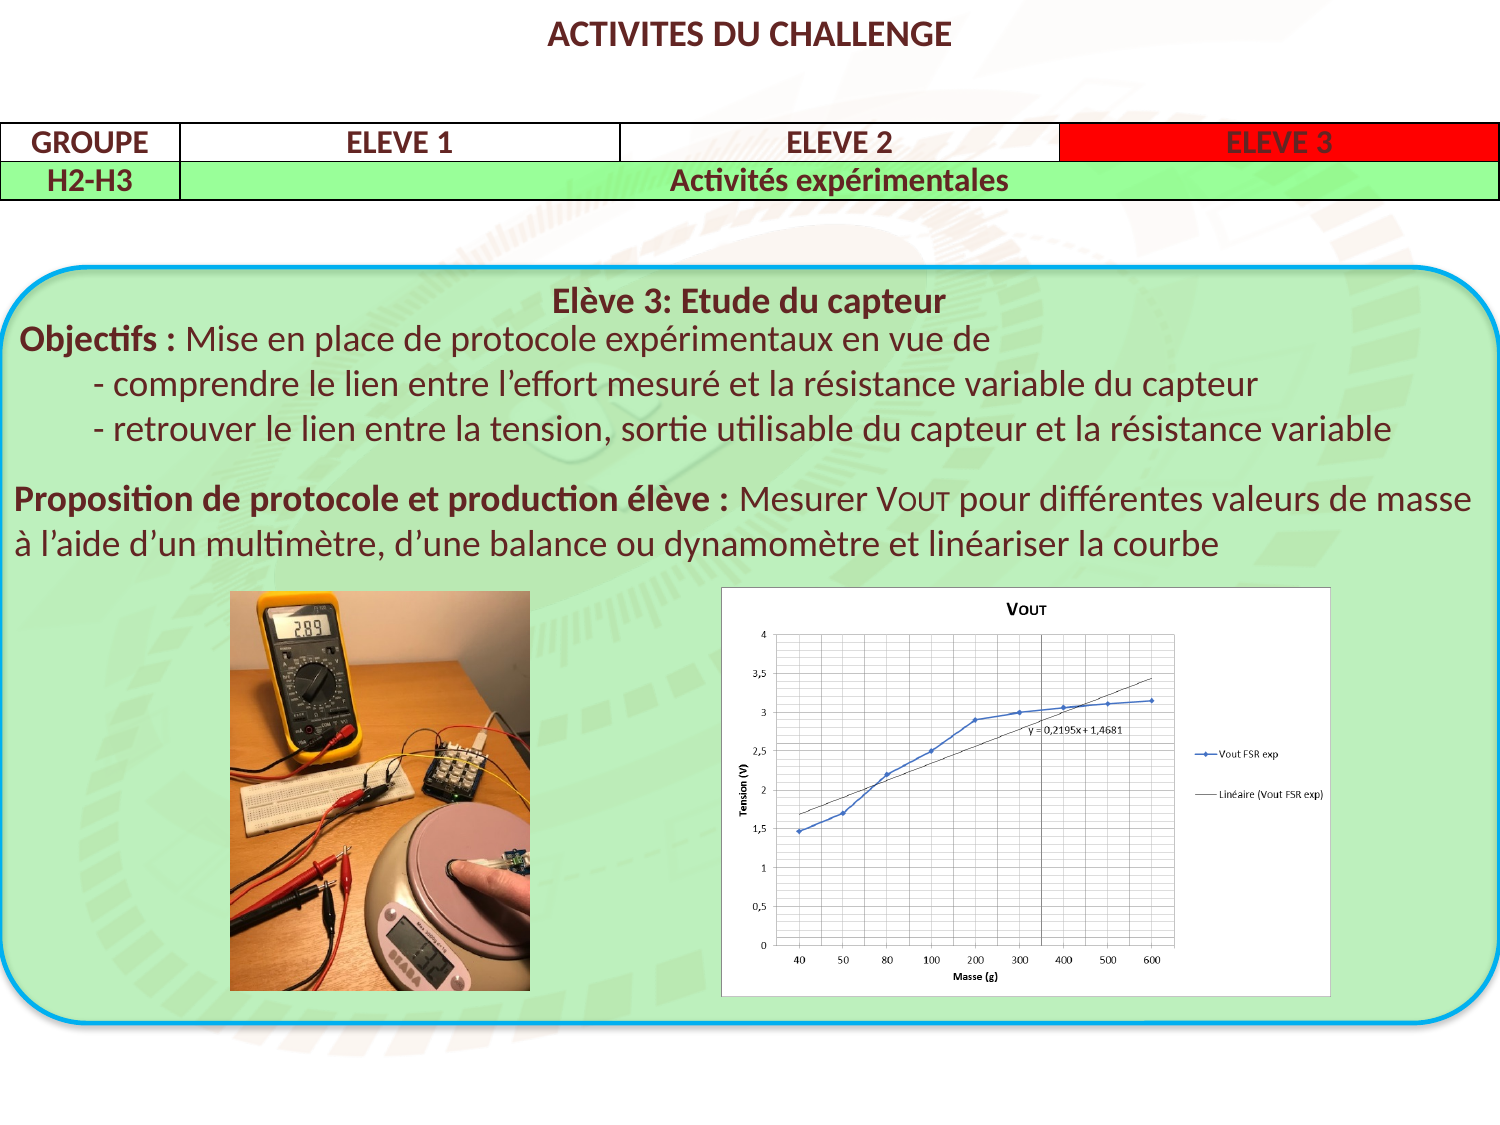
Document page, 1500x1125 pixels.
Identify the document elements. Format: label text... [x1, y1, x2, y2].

text_box ACTIVITES DU CHALLENGE [0, 1, 1500, 62]
text_box Proposition de protocole et production élève : Mesurer VOUT pour différentes valeurs de masse à l’aide d’un multimètre, d’une balance ou dynamomètre et linéariser la courbe [0, 466, 1500, 572]
text_box [0, 572, 1500, 1024]
table_cell Activités expérimentales [181, 162, 1498, 199]
table_header GROUPE [1, 124, 179, 161]
text_box Elève 3: Etude du capteur [0, 268, 1500, 329]
text_box [0, 329, 1500, 466]
table_cell H2-H3 [1, 162, 179, 199]
picture [721, 587, 1331, 997]
picture [229, 591, 530, 991]
table_header ELEVE 1 [181, 124, 619, 161]
text_box Objectifs : Mise en place de protocole expérimentaux en vue de - comprendre le lien entre l’effort mesuré et la résistance variable du capteur - retrouver le lien entre la tension, sortie utilisable du capteur et la résistance variable [4, 306, 1500, 457]
table_header ELEVE 2 [621, 124, 1059, 161]
table_header ELEVE 3 [1060, 124, 1498, 161]
